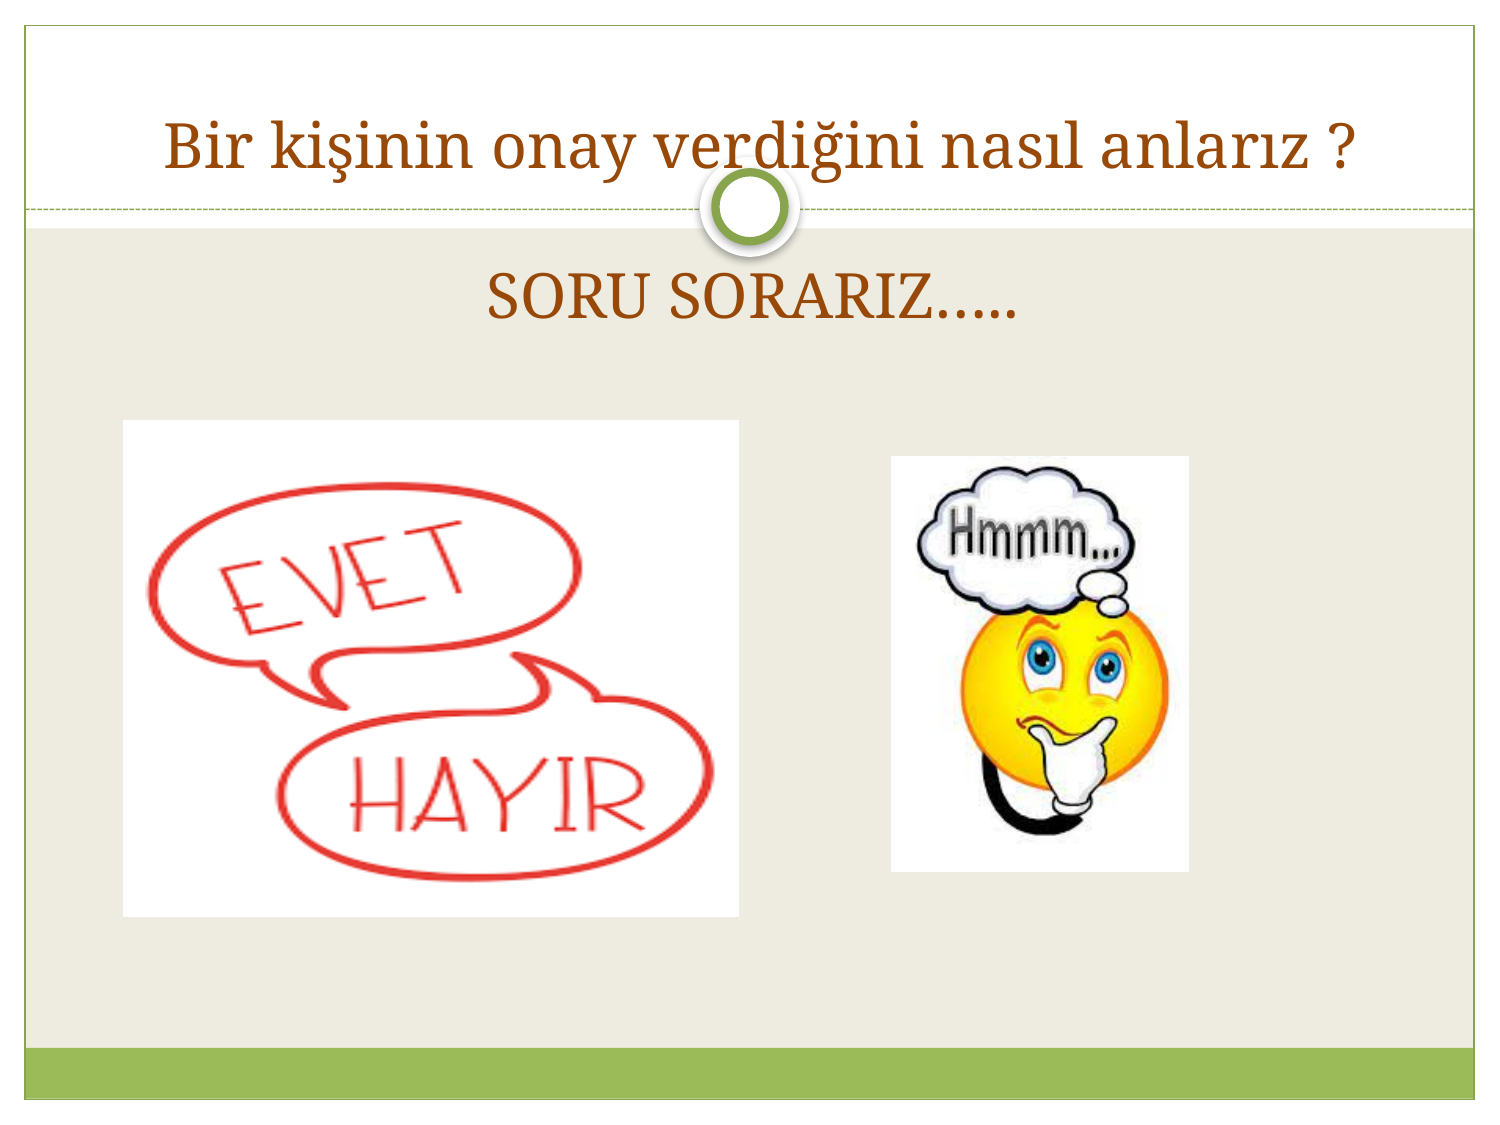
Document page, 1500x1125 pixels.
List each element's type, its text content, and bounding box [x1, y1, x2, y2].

title Bir kişinin onay verdiğini nasıl anlarız ? SORU SORARIZ….. [64, 45, 1425, 250]
picture [123, 420, 739, 918]
picture [891, 455, 1189, 872]
list [49, 250, 1445, 1001]
